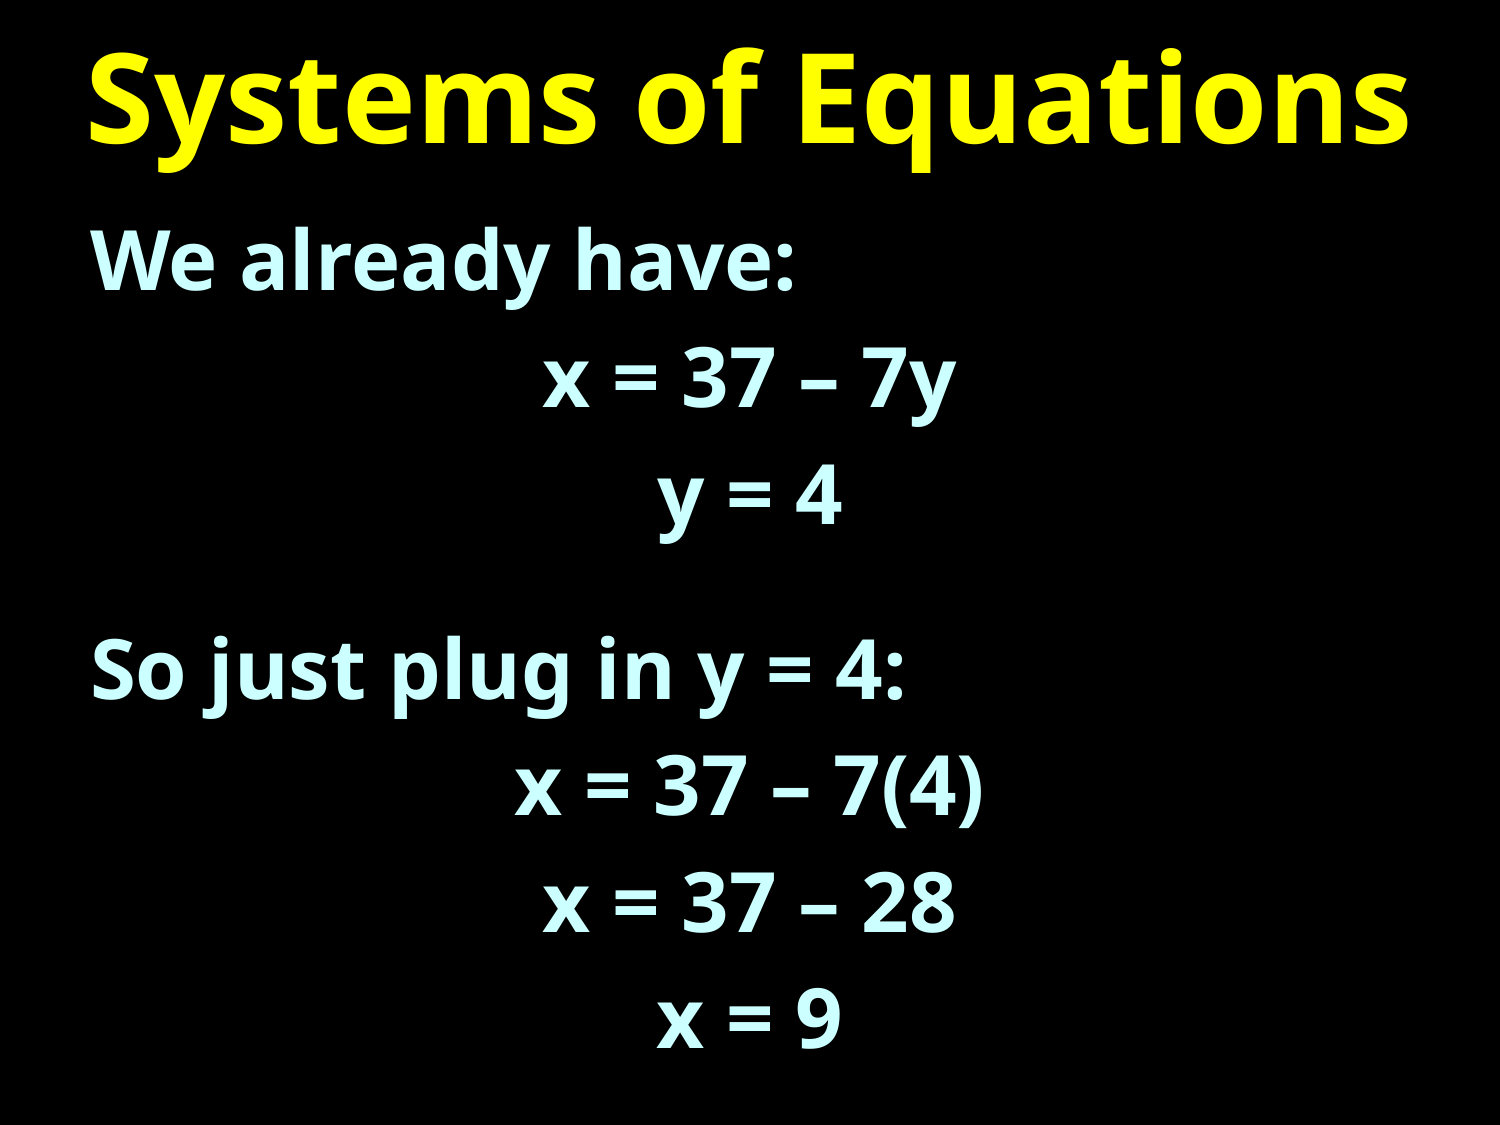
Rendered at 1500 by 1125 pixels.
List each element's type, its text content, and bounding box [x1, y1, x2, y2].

title Systems of Equations [0, 0, 1500, 188]
list We already have: x = 37 – 7y y = 4 So just plug in y = 4: x = 37 – 7(4) x = 37 – 28 x = 9 [75, 200, 1425, 1125]
